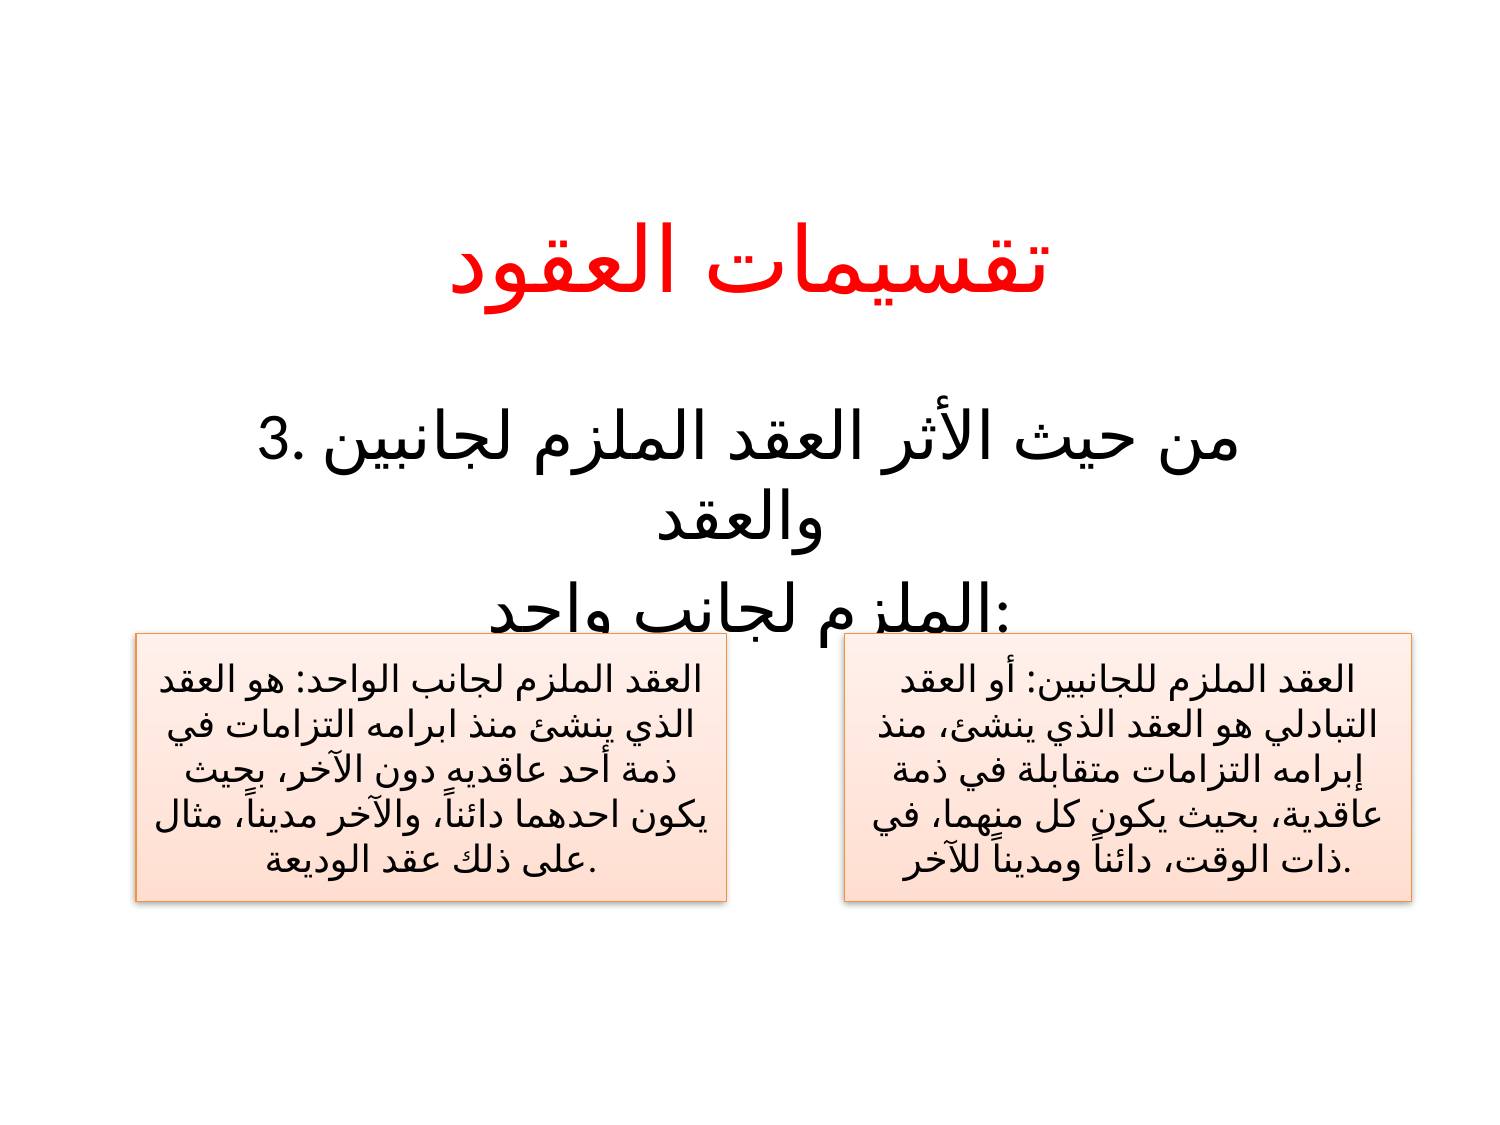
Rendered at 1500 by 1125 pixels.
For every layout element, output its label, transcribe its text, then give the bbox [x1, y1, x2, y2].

text_box العقد الملزم للجانبين: أو العقد التبادلي هو العقد الذي ينشئ، منذ إبرامه التزامات متقابلة في ذمة عاقدية، بحيث يكون كل منهما، في ذات الوقت، دائناً ومديناً للآخر. [844, 633, 1412, 902]
text_box العقد الملزم لجانب الواحد: هو العقد الذي ينشئ منذ ابرامه التزامات في ذمة أحد عاقديه دون الآخر، بحيث يكون احدهما دائناً، والآخر مديناً، مثال على ذلك عقد الوديعة. [135, 633, 727, 902]
subtitle 3. من حيث الأثر العقد الملزم لجانبين والعقد الملزم لجانب واحد: [225, 385, 1275, 925]
title تقسيمات العقود [112, 172, 1388, 338]
